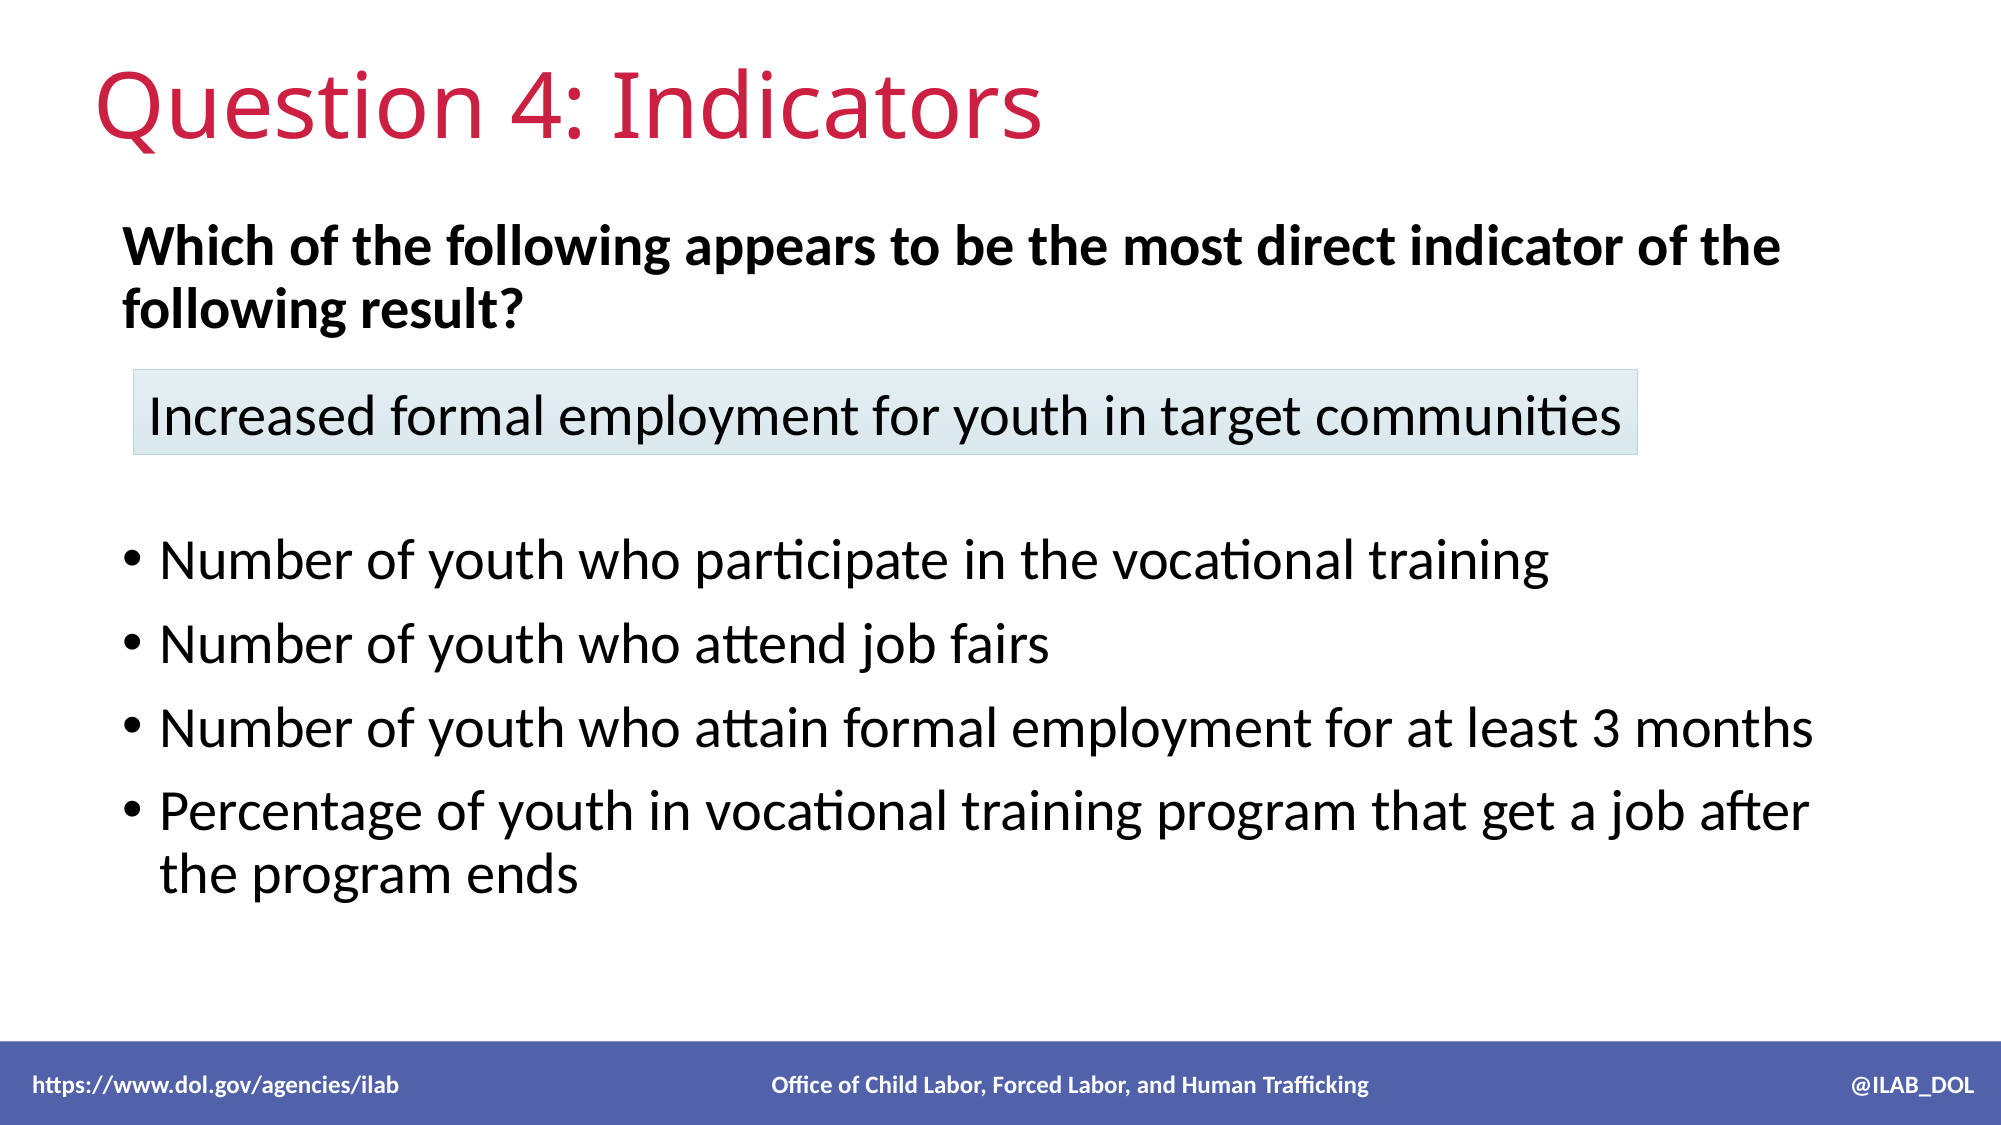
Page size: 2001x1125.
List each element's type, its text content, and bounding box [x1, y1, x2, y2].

list Which of the following appears to be the most direct indicator of the following result? Number of youth who participate in the vocational training Number of youth who attend job fairs Number of youth who attain formal employment for at least 3 months Percentage of youth in vocational training program that get a job after the program ends [107, 208, 1832, 1034]
footer https://www.dol.gov/agencies/ilab Office of Child Labor, Forced Labor, and Human Trafficking @ILAB_DOL [0, 1041, 2000, 1125]
title Question 4: Indicators [78, 0, 1804, 218]
